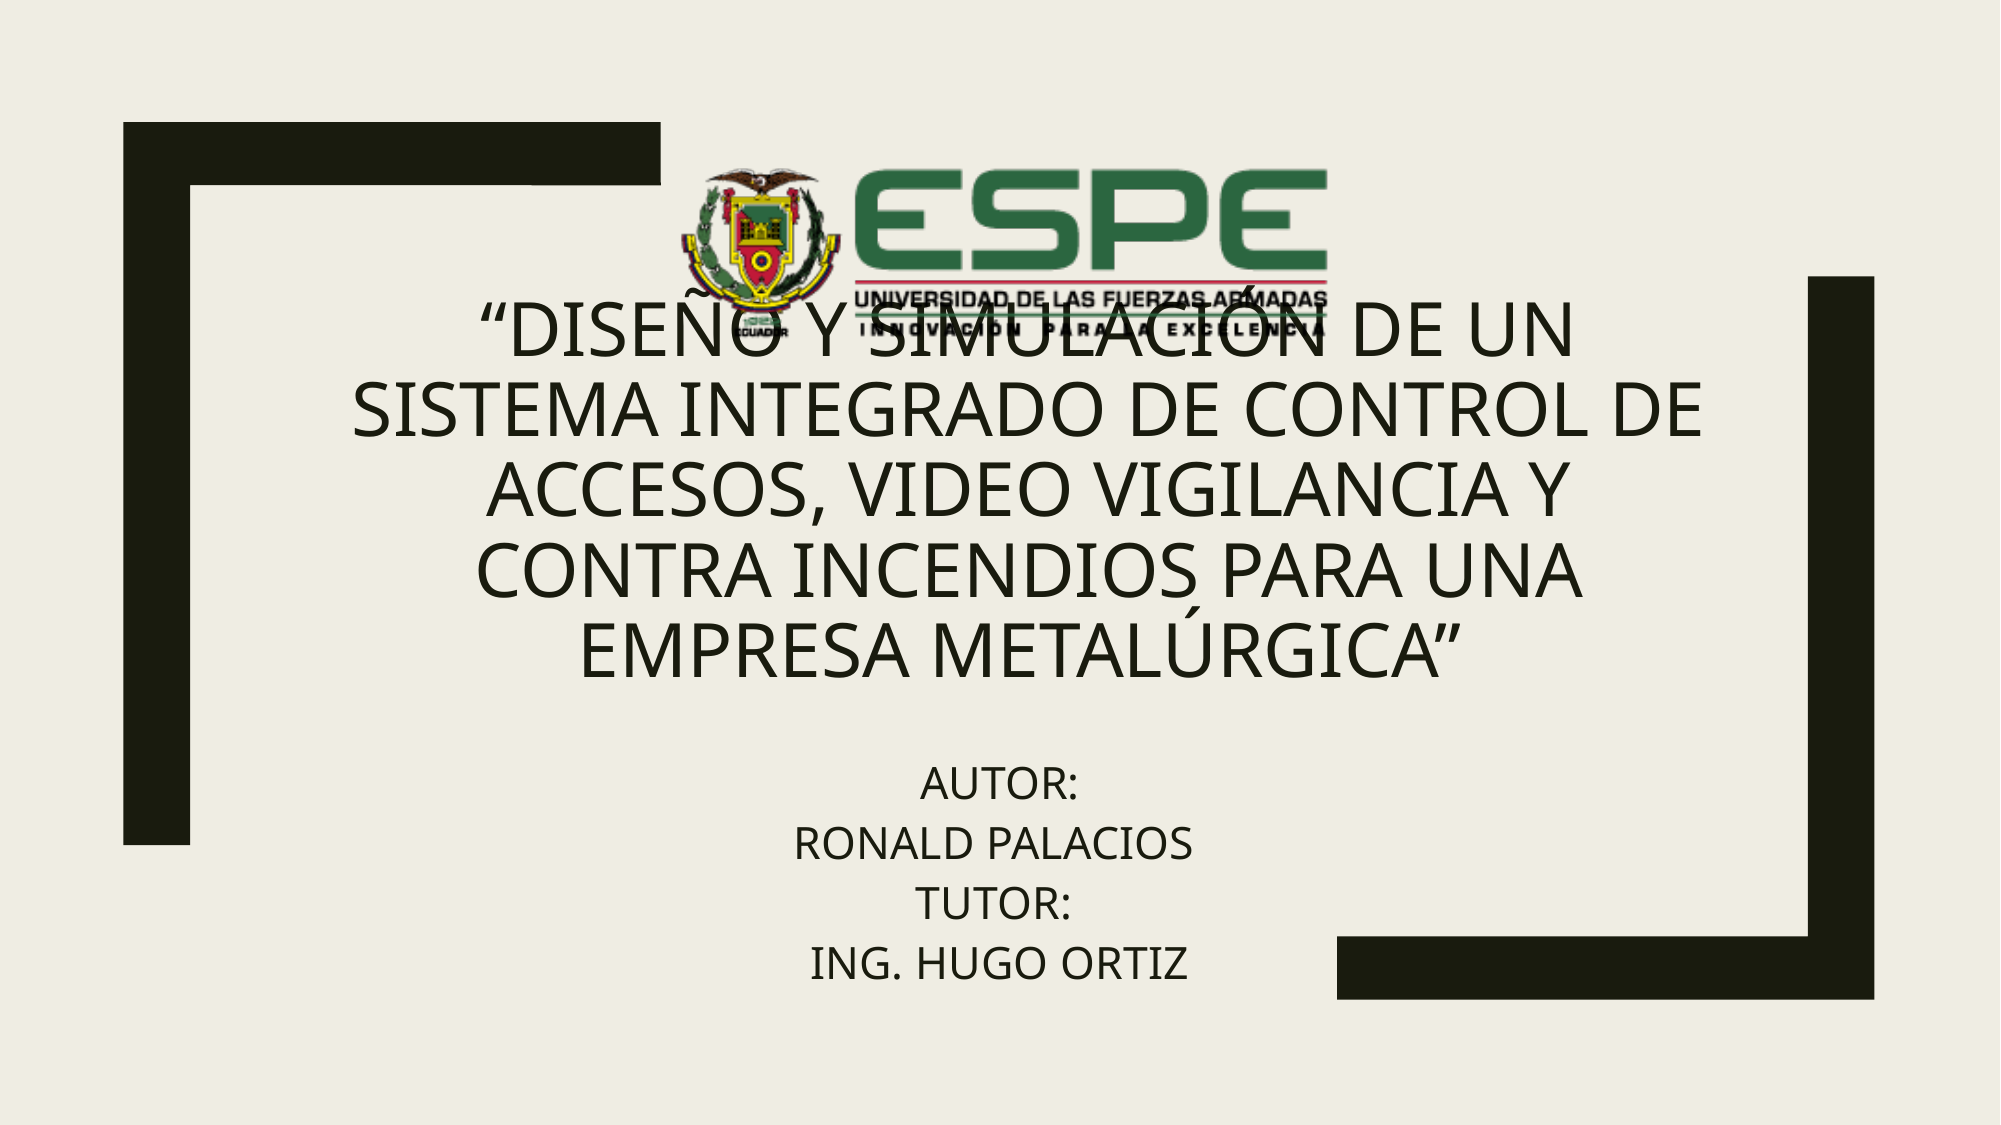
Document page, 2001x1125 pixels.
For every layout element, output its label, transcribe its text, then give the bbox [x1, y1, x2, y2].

title “DISEÑO Y SIMULACIÓN DE UN SISTEMA INTEGRADO DE CONTROL DE ACCESOS, VIDEO VIGILANCIA Y CONTRA INCENDIOS PARA UNA EMPRESA METALÚRGICA” [314, 293, 1745, 701]
picture [667, 162, 1333, 344]
subtitle AUTOR: RONALD PALACIOS TUTOR: ING. HUGO ORTIZ [439, 741, 1561, 997]
